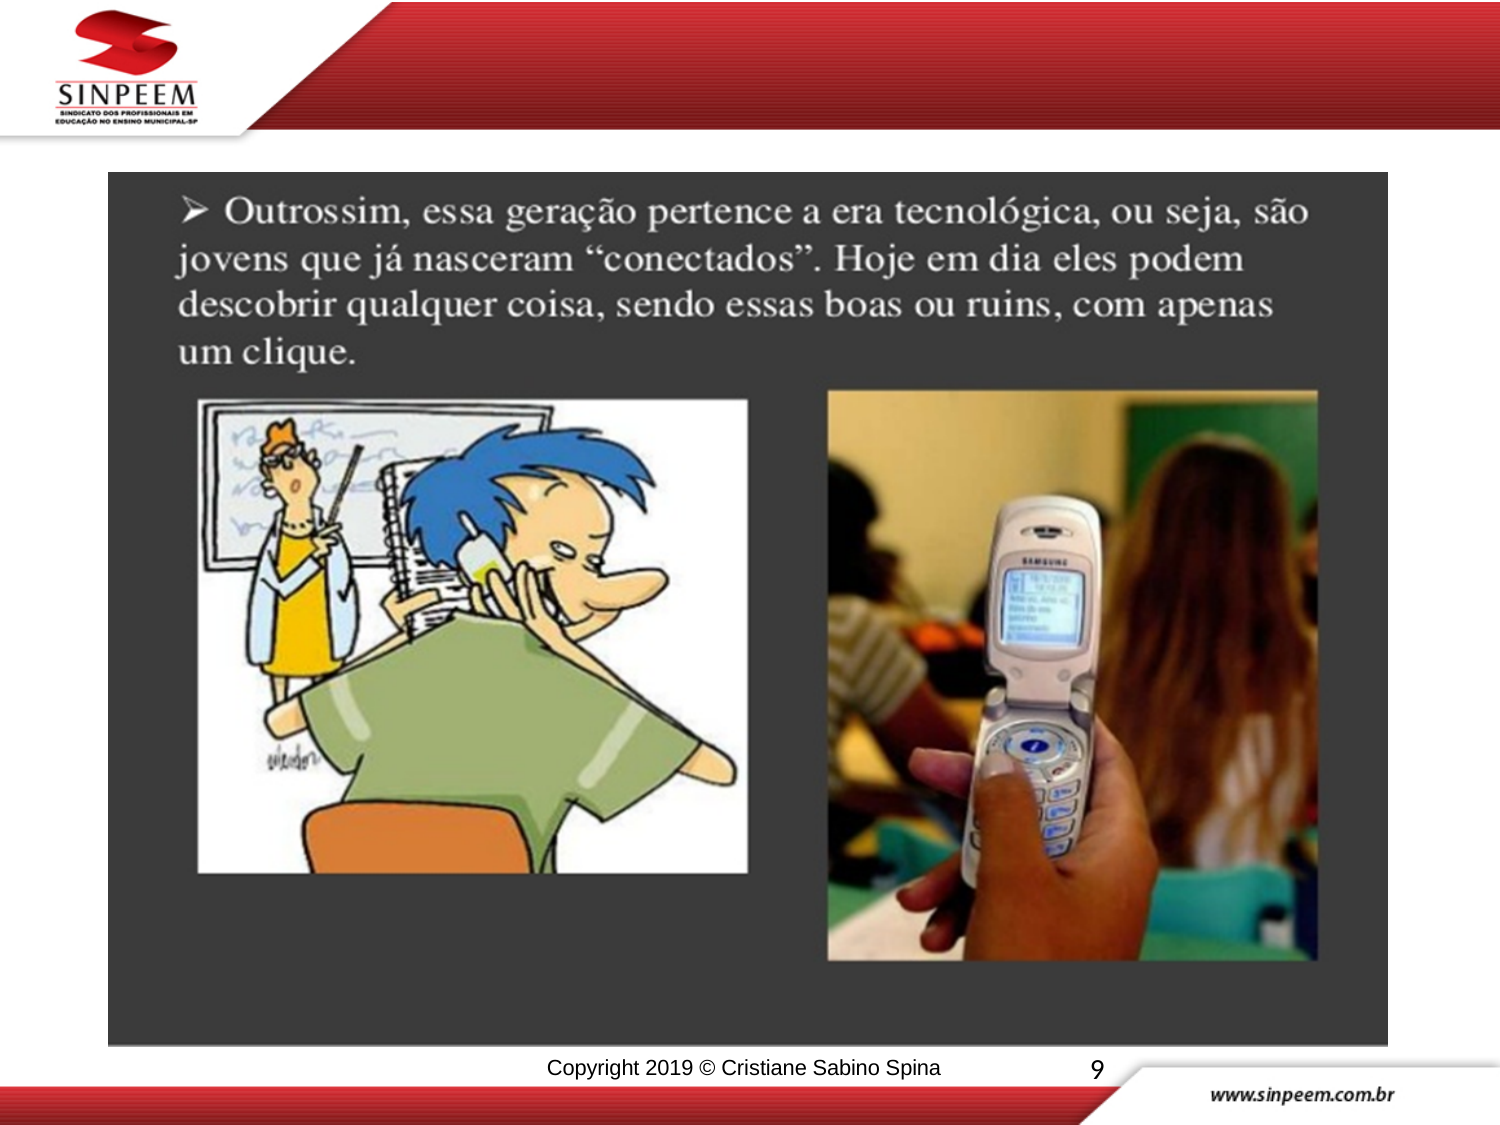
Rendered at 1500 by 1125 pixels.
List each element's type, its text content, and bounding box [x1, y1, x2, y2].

picture [0, 1053, 1500, 1125]
slide_number 9 [1074, 1042, 1425, 1103]
picture [108, 172, 1389, 1047]
picture [0, 2, 1500, 149]
